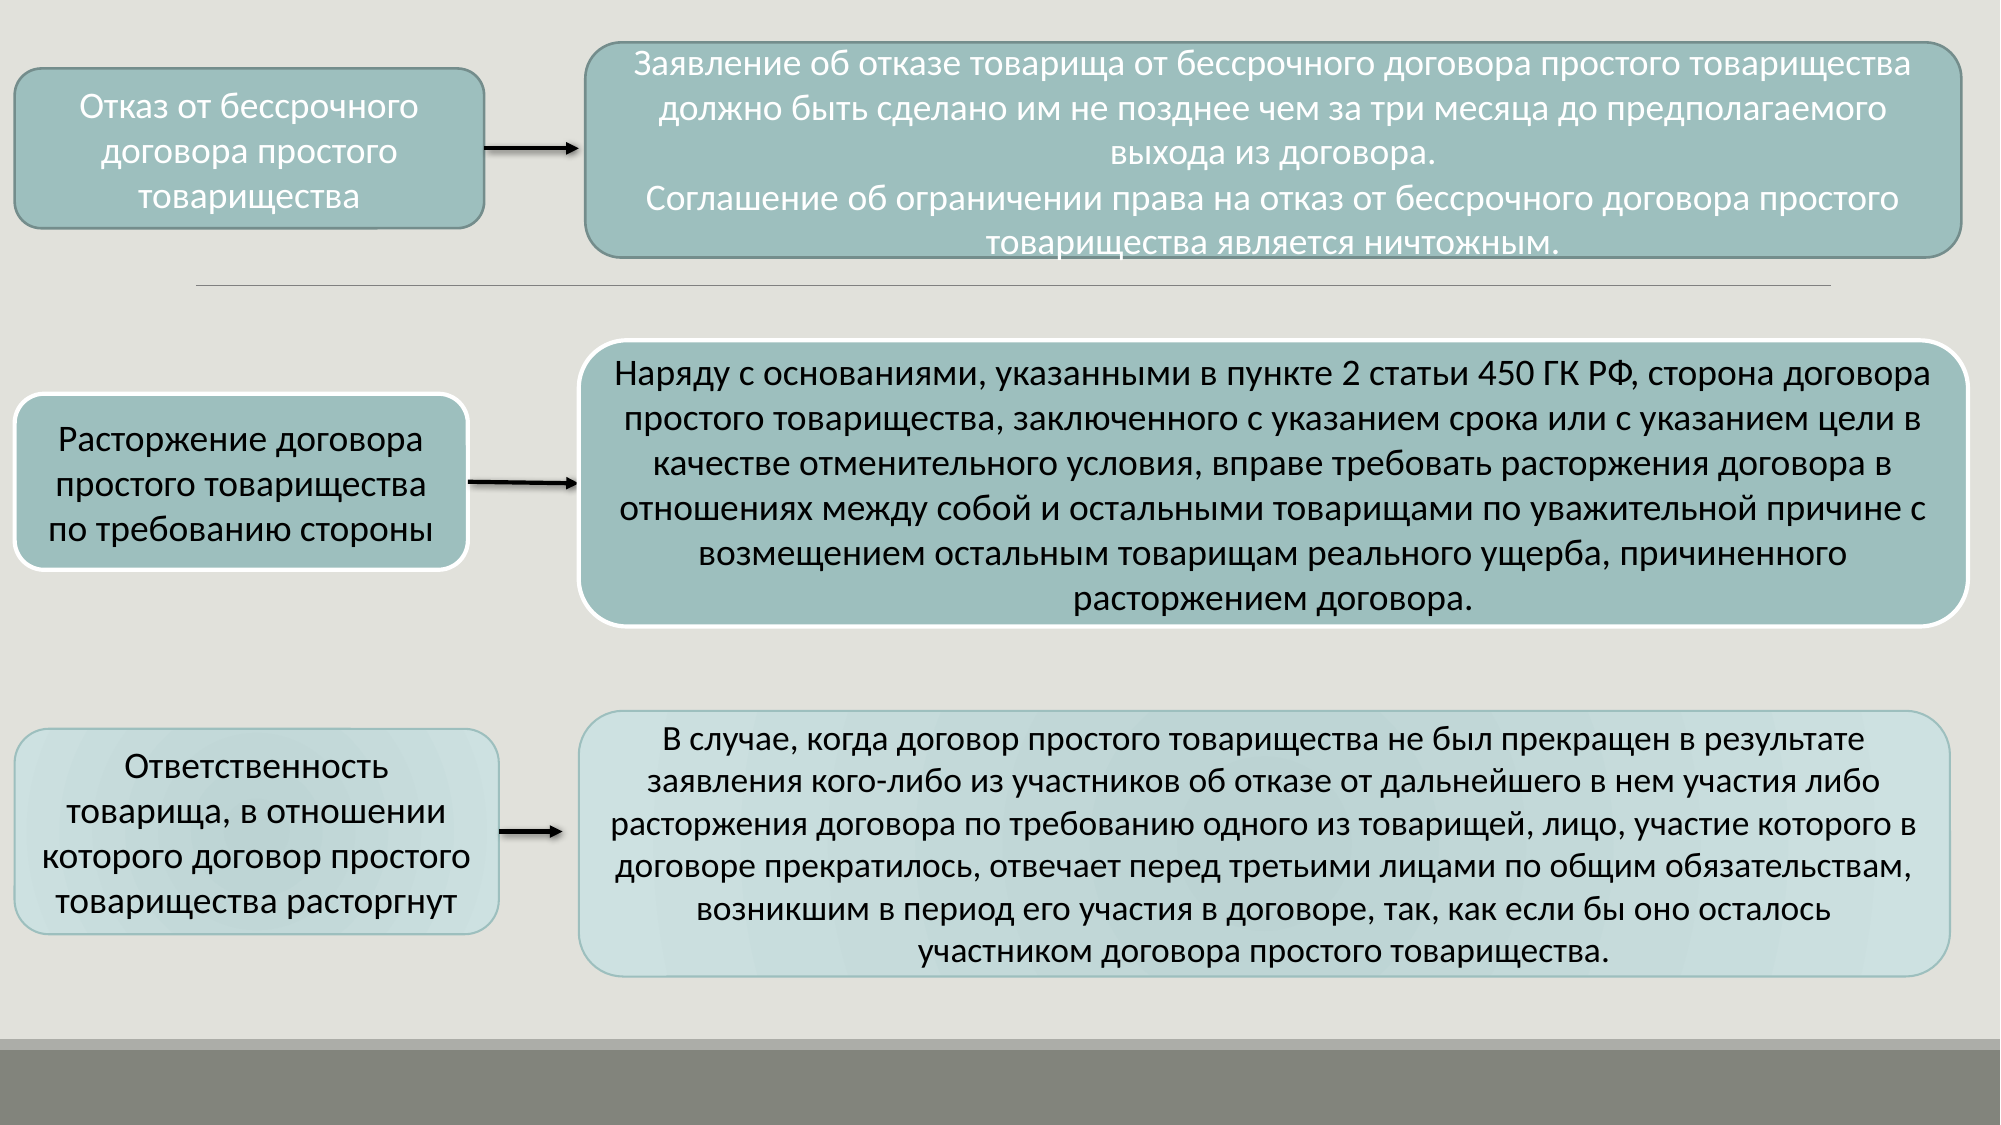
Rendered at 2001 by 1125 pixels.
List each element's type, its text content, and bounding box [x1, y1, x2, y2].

text_box Отказ от бессрочного договора простого товарищества [13, 67, 486, 230]
text_box Ответственность товарища, в отношении которого договор простого товарищества расторгнут [13, 727, 500, 936]
text_box В случае, когда договор простого товарищества не был прекращен в результате заявления кого-либо из участников об отказе от дальнейшего в нем участия либо расторжения договора по требованию одного из товарищей, лицо, участие которого в договоре прекратилось, отвечает перед третьими лицами по общим обязательствам, возникшим в период его участия в договоре, так, как если бы оно осталось участником договора простого товарищества. [577, 709, 1952, 978]
text_box Расторжение договора простого товарищества по требованию стороны [12, 391, 470, 572]
text_box Наряду с основаниями, указанными в пункте 2 статьи 450 ГК РФ, сторона договора простого товарищества, заключенного с указанием срока или с указанием цели в качестве отменительного условия, вправе требовать расторжения договора в отношениях между собой и остальными товарищами по уважительной причине с возмещением остальным товарищам реального ущерба, причиненного расторжением договора. [576, 338, 1971, 629]
text_box Заявление об отказе товарища от бессрочного договора простого товарищества должно быть сделано им не позднее чем за три месяца до предполагаемого выхода из договора. Соглашение об ограничении права на отказ от бессрочного договора простого товарищества является ничтожным. [583, 41, 1963, 259]
